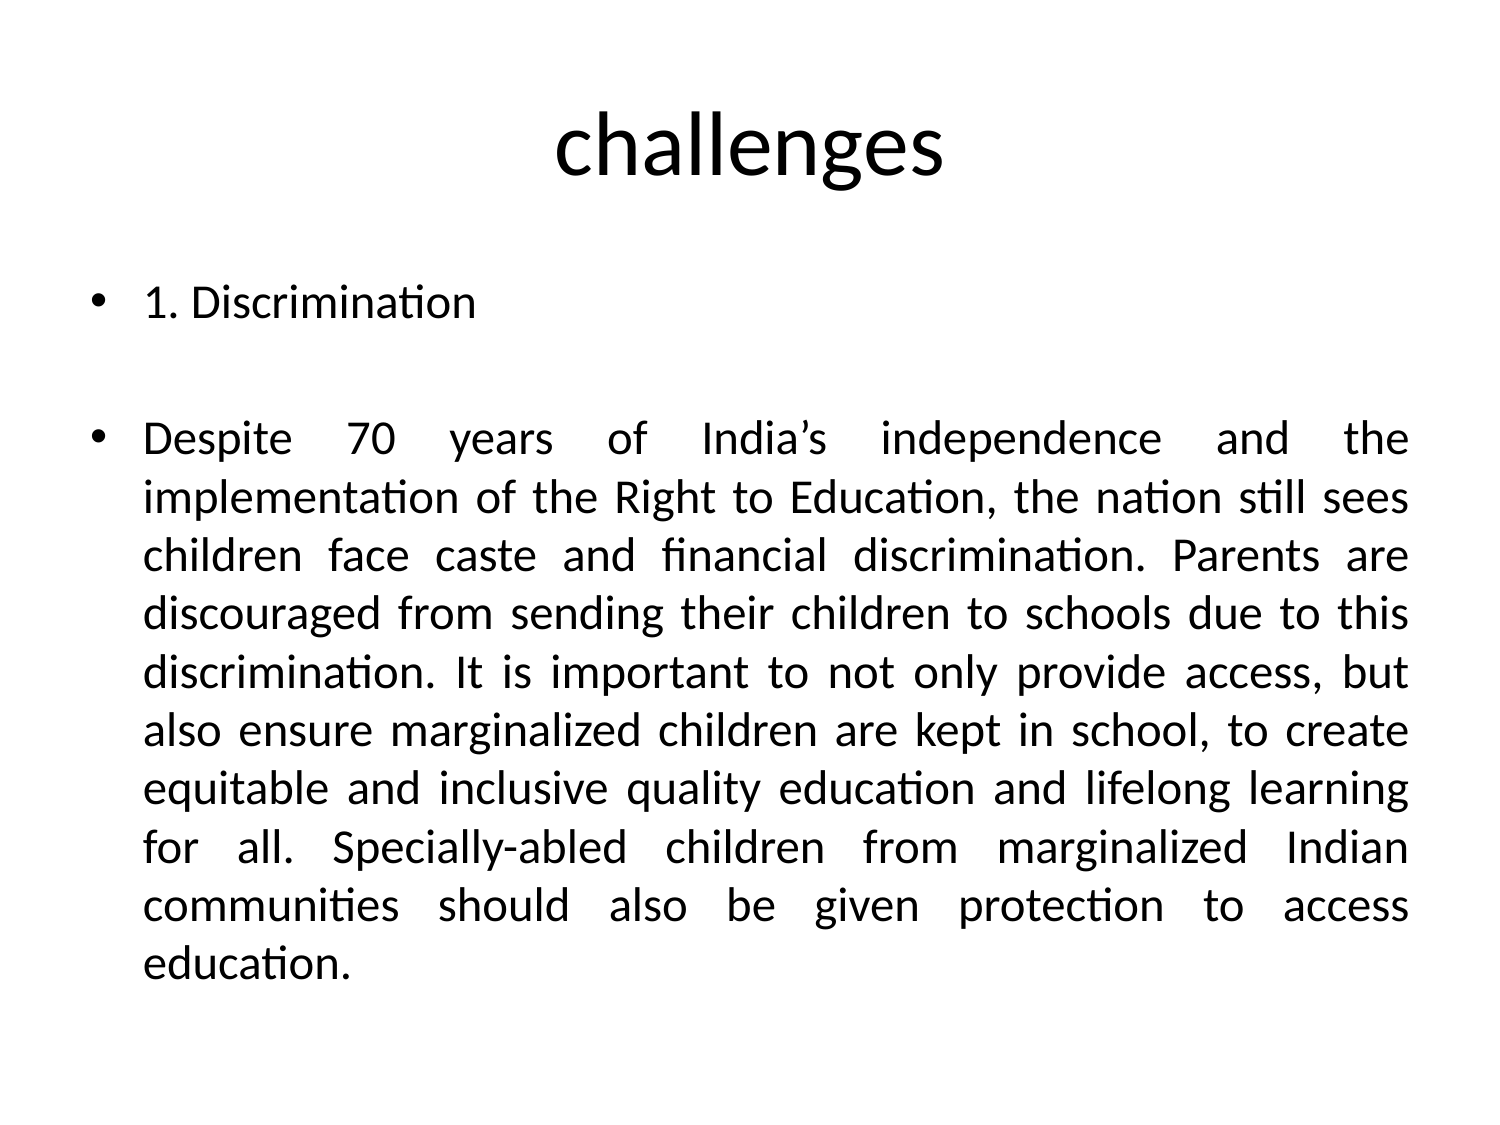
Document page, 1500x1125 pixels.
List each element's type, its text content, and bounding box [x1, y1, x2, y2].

title challenges [75, 45, 1425, 233]
list 1. Discrimination Despite 70 years of India’s independence and the implementation of the Right to Education, the nation still sees children face caste and financial discrimination. Parents are discouraged from sending their children to schools due to this discrimination. It is important to not only provide access, but also ensure marginalized children are kept in school, to create equitable and inclusive quality education and lifelong learning for all. Specially-abled children from marginalized Indian communities should also be given protection to access education. [75, 262, 1425, 1005]
